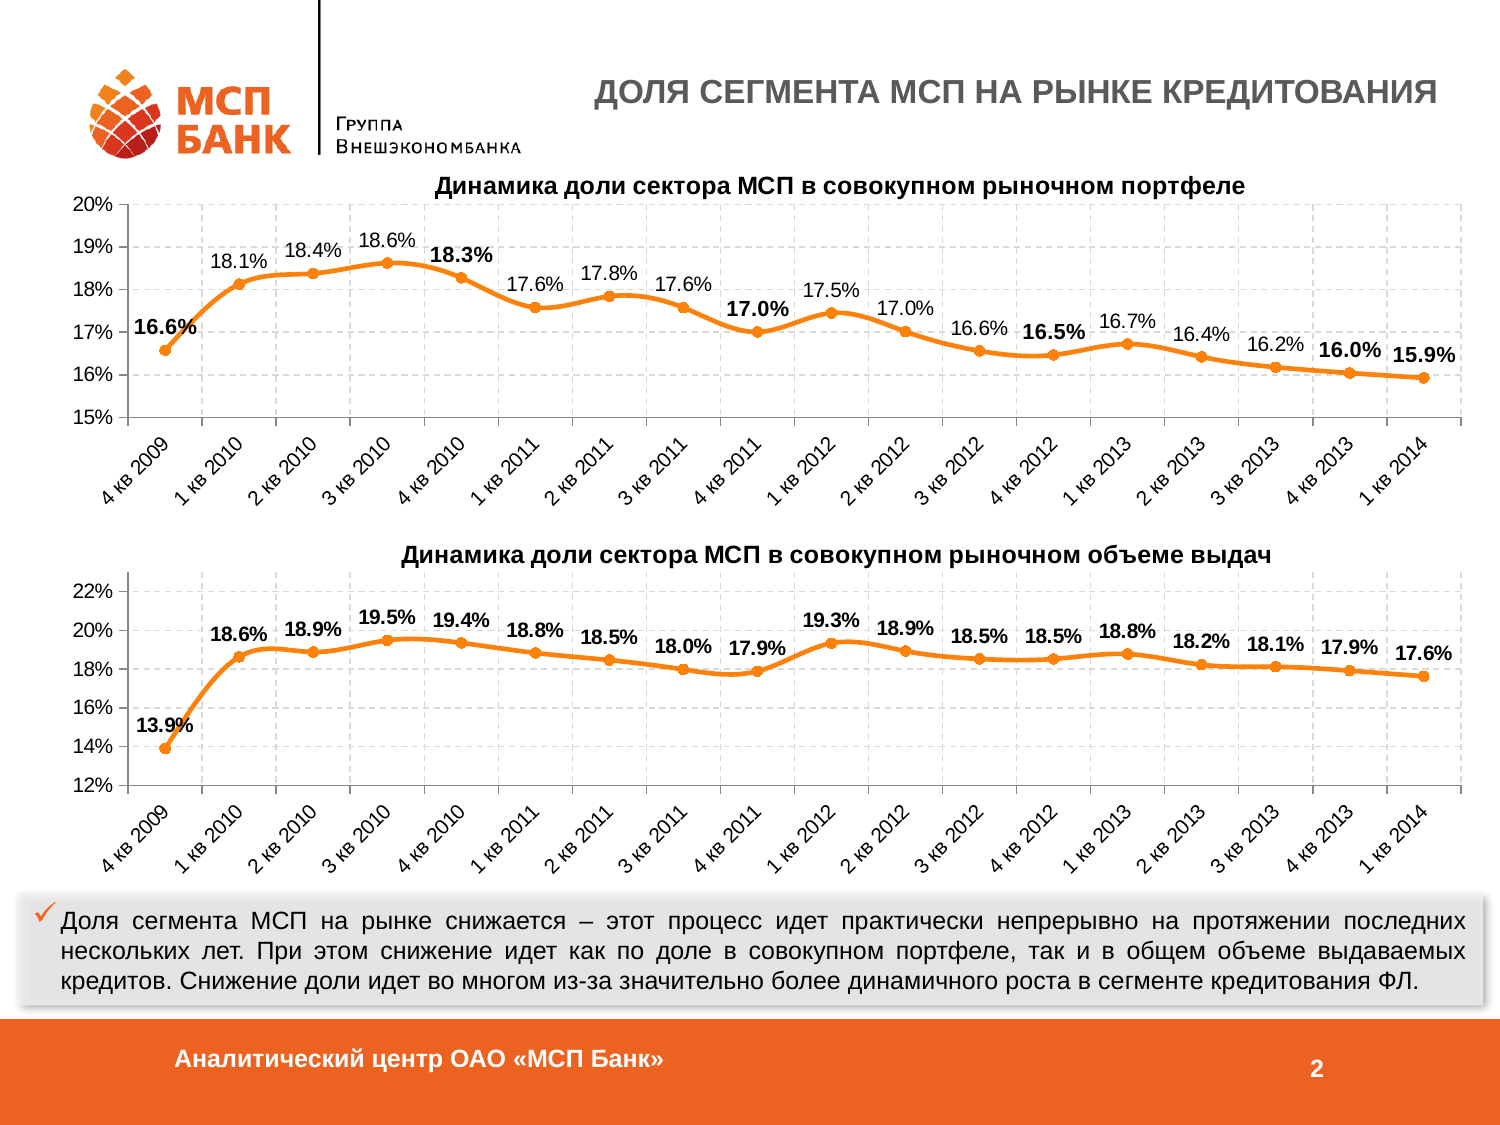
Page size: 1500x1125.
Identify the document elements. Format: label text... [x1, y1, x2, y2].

chart [29, 164, 1484, 913]
text_box Доля сегмента МСП на рынке снижается – этот процесс идет практически непрерывно на протяжении последних нескольких лет. При этом снижение идет как по доле в совокупном портфеле, так и в общем объеме выдаваемых кредитов. Снижение доли идет во многом из-за значительно более динамичного роста в сегменте кредитования ФЛ. [16, 891, 1485, 1008]
picture [0, 0, 1500, 1125]
slide_number 2 [1243, 1044, 1340, 1094]
text_box Доля сегмента МСП на рынке кредитования [488, 28, 1486, 152]
